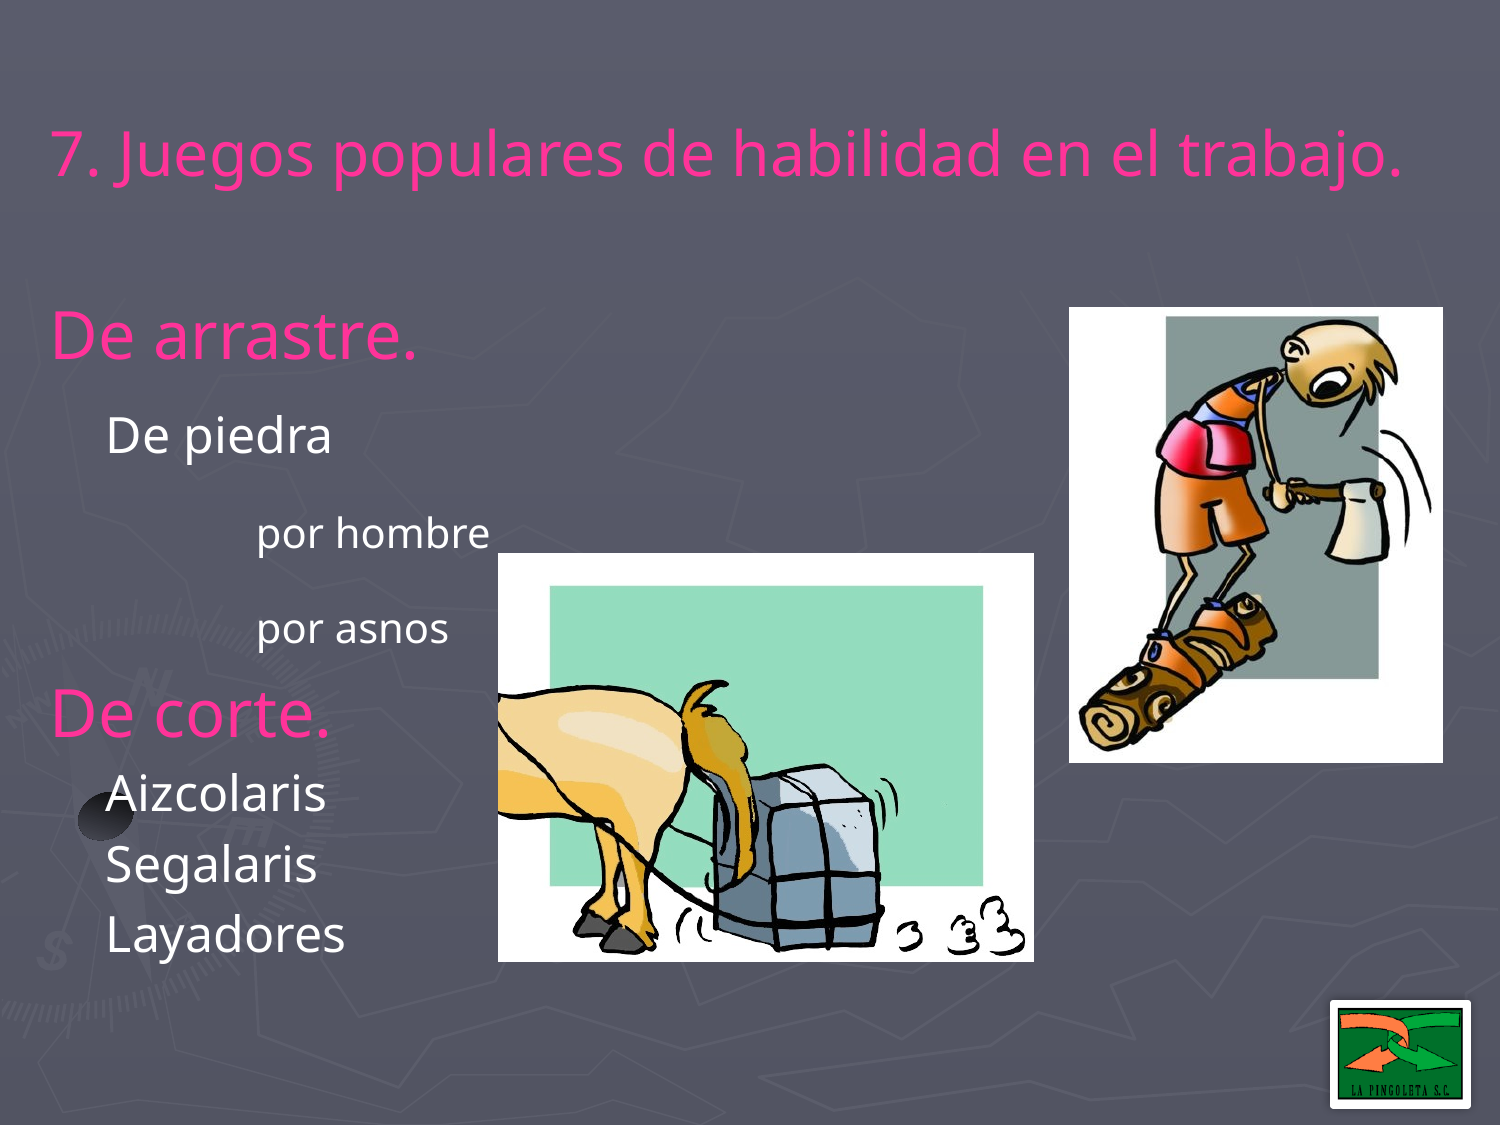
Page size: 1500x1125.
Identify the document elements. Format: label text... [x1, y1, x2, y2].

picture [497, 553, 1034, 962]
list 7. Juegos populares de habilidad en el trabajo. De arrastre. De piedra por hombre por asnos De corte. Aizcolaris Segalaris Layadores [49, 113, 1451, 1001]
picture [1069, 307, 1443, 763]
picture [1335, 1005, 1466, 1104]
